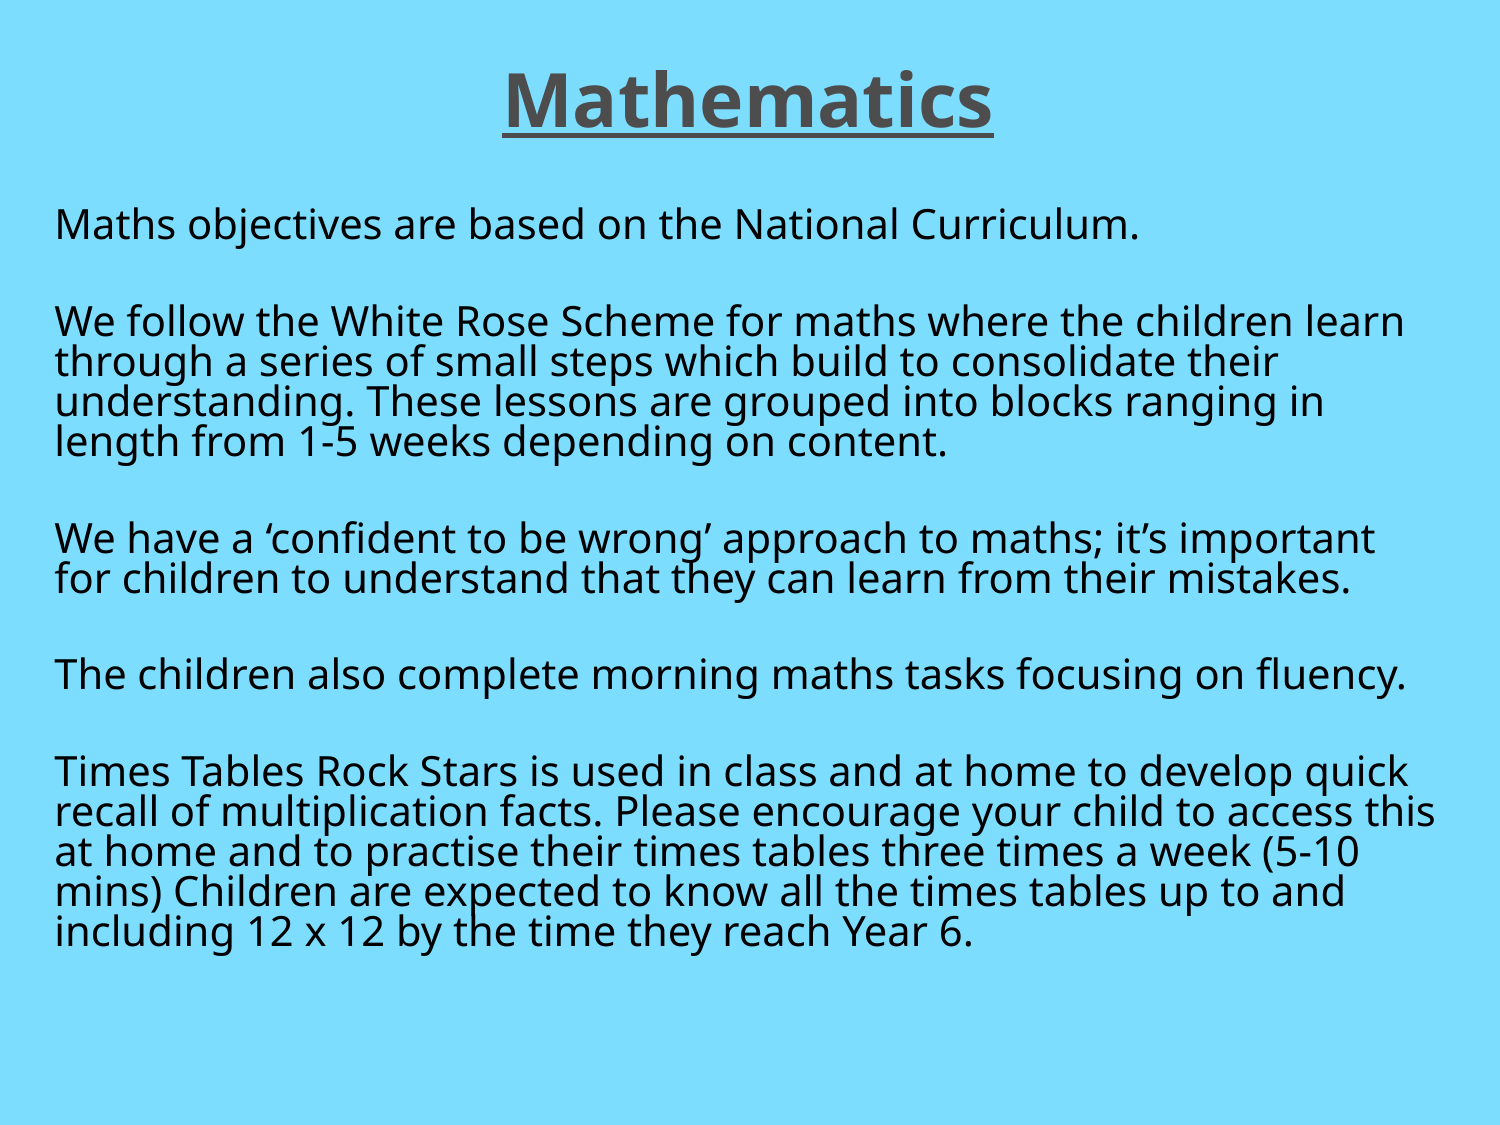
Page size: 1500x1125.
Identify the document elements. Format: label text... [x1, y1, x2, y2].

list Maths objectives are based on the National Curriculum. We follow the White Rose Scheme for maths where the children learn through a series of small steps which build to consolidate their understanding. These lessons are grouped into blocks ranging in length from 1-5 weeks depending on content. We have a ‘confident to be wrong’ approach to maths; it’s important for children to understand that they can learn from their mistakes. The children also complete morning maths tasks focusing on fluency. Times Tables Rock Stars is used in class and at home to develop quick recall of multiplication facts. Please encourage your child to access this at home and to practise their times tables three times a week (5-10 mins) Children are expected to know all the times tables up to and including 12 x 12 by the time they reach Year 6. [39, 136, 1458, 674]
title Mathematics [110, 26, 1386, 136]
